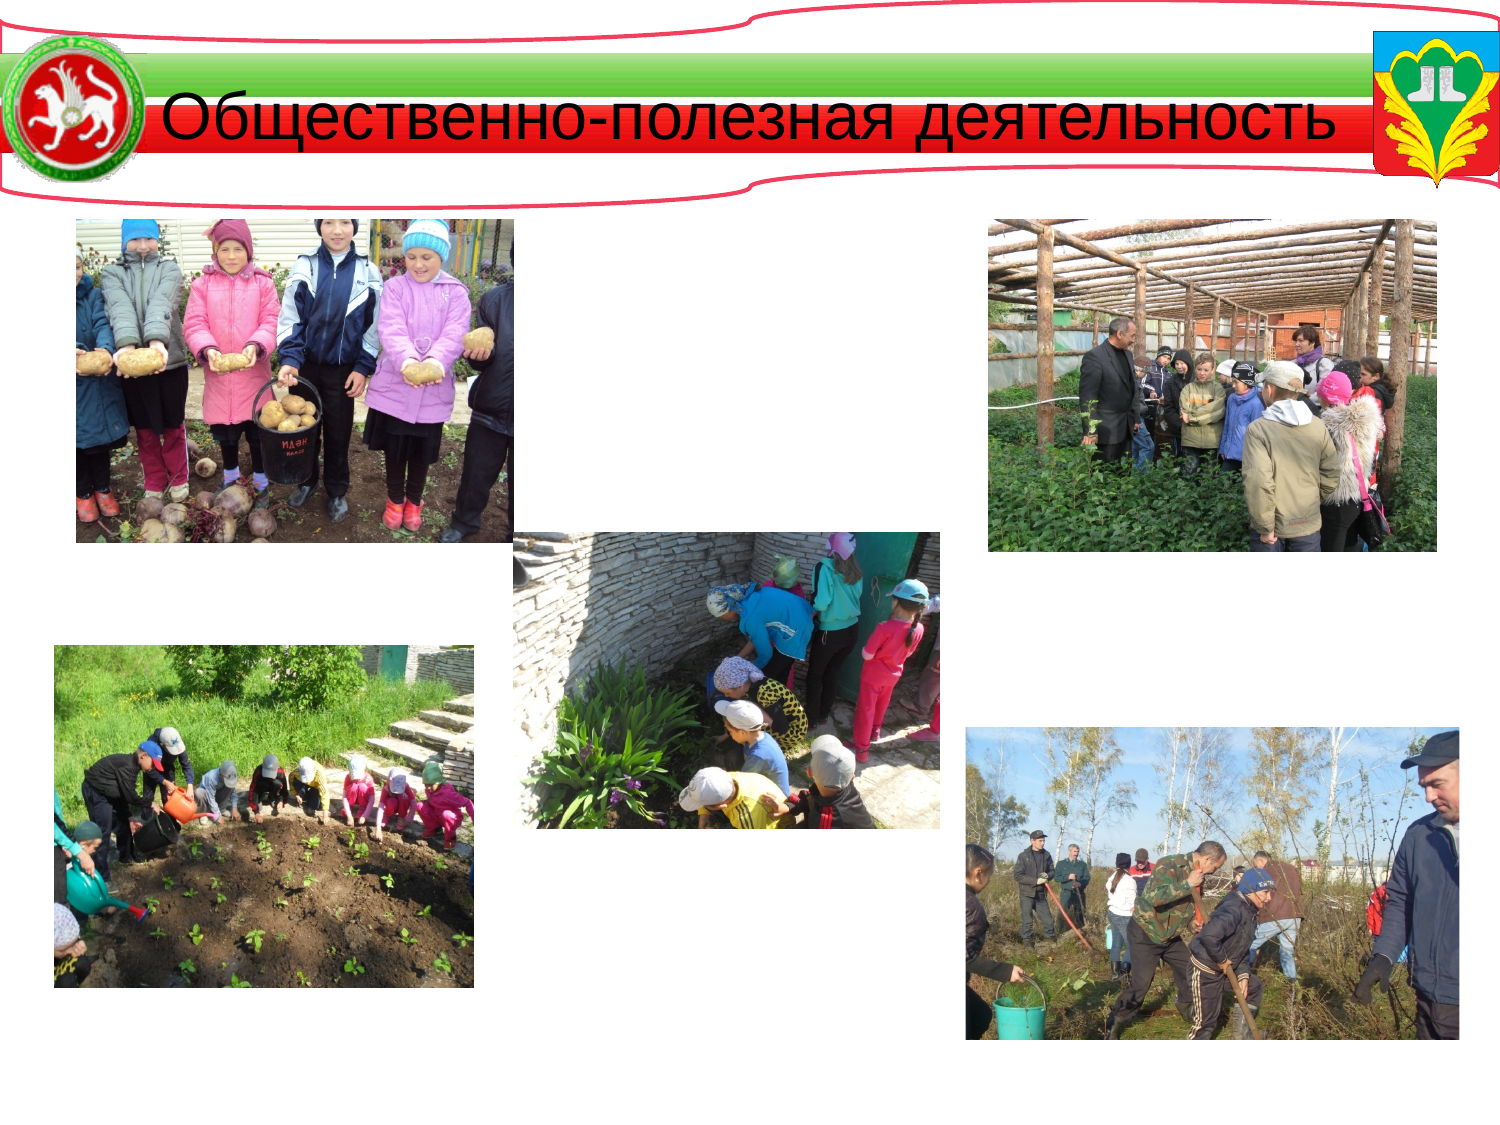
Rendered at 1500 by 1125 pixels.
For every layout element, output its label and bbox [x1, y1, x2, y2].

text_box [2, 191, 750, 211]
text_box [0, 19, 40, 29]
text_box [700, 0, 1500, 29]
list [76, 219, 514, 543]
picture [0, 30, 1500, 189]
picture [53, 644, 475, 988]
picture [965, 727, 1460, 1040]
picture [513, 532, 940, 829]
picture [987, 219, 1438, 553]
